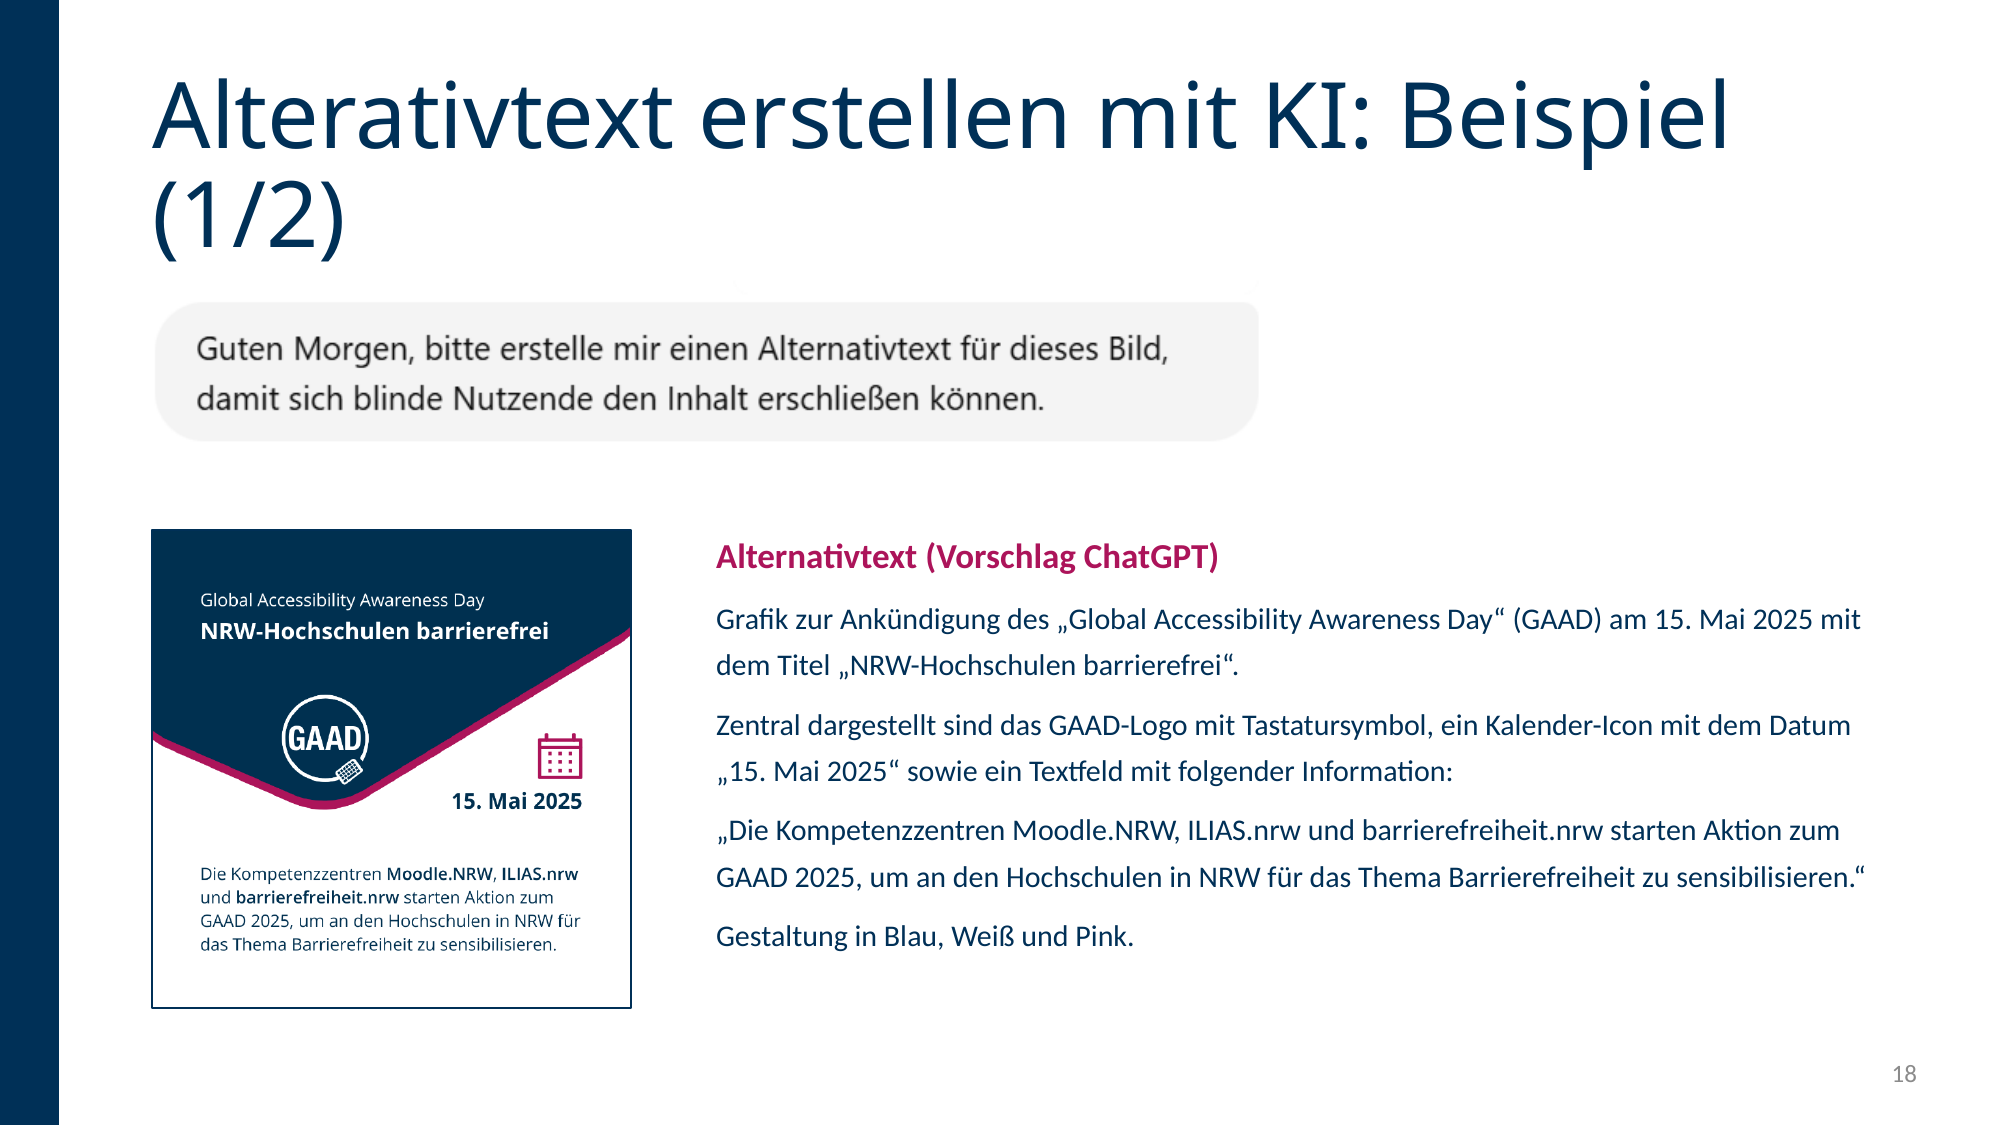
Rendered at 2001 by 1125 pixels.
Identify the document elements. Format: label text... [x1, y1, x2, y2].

list Alternativtext (Vorschlag ChatGPT) Grafik zur Ankündigung des „Global Accessibility Awareness Day“ (GAAD) am 15. Mai 2025 mit dem Titel „NRW-Hochschulen barrierefrei“. Zentral dargestellt sind das GAAD-Logo mit Tastatursymbol, ein Kalender-Icon mit dem Datum „15. Mai 2025“ sowie ein Textfeld mit folgender Information: „Die Kompetenzzentren Moodle.NRW, ILIAS.nrw und barrierefreiheit.nrw starten Aktion zum GAAD 2025, um an den Hochschulen in NRW für das Thema Barrierefreiheit zu sensibilisieren.“ Gestaltung in Blau, Weiß und Pink. [701, 530, 1900, 1007]
picture [137, 270, 1284, 467]
title Alterativtext erstellen mit KI: Beispiel (1/2) [137, 59, 1863, 278]
slide_number 18 [1482, 1042, 1933, 1103]
picture [152, 530, 630, 1007]
